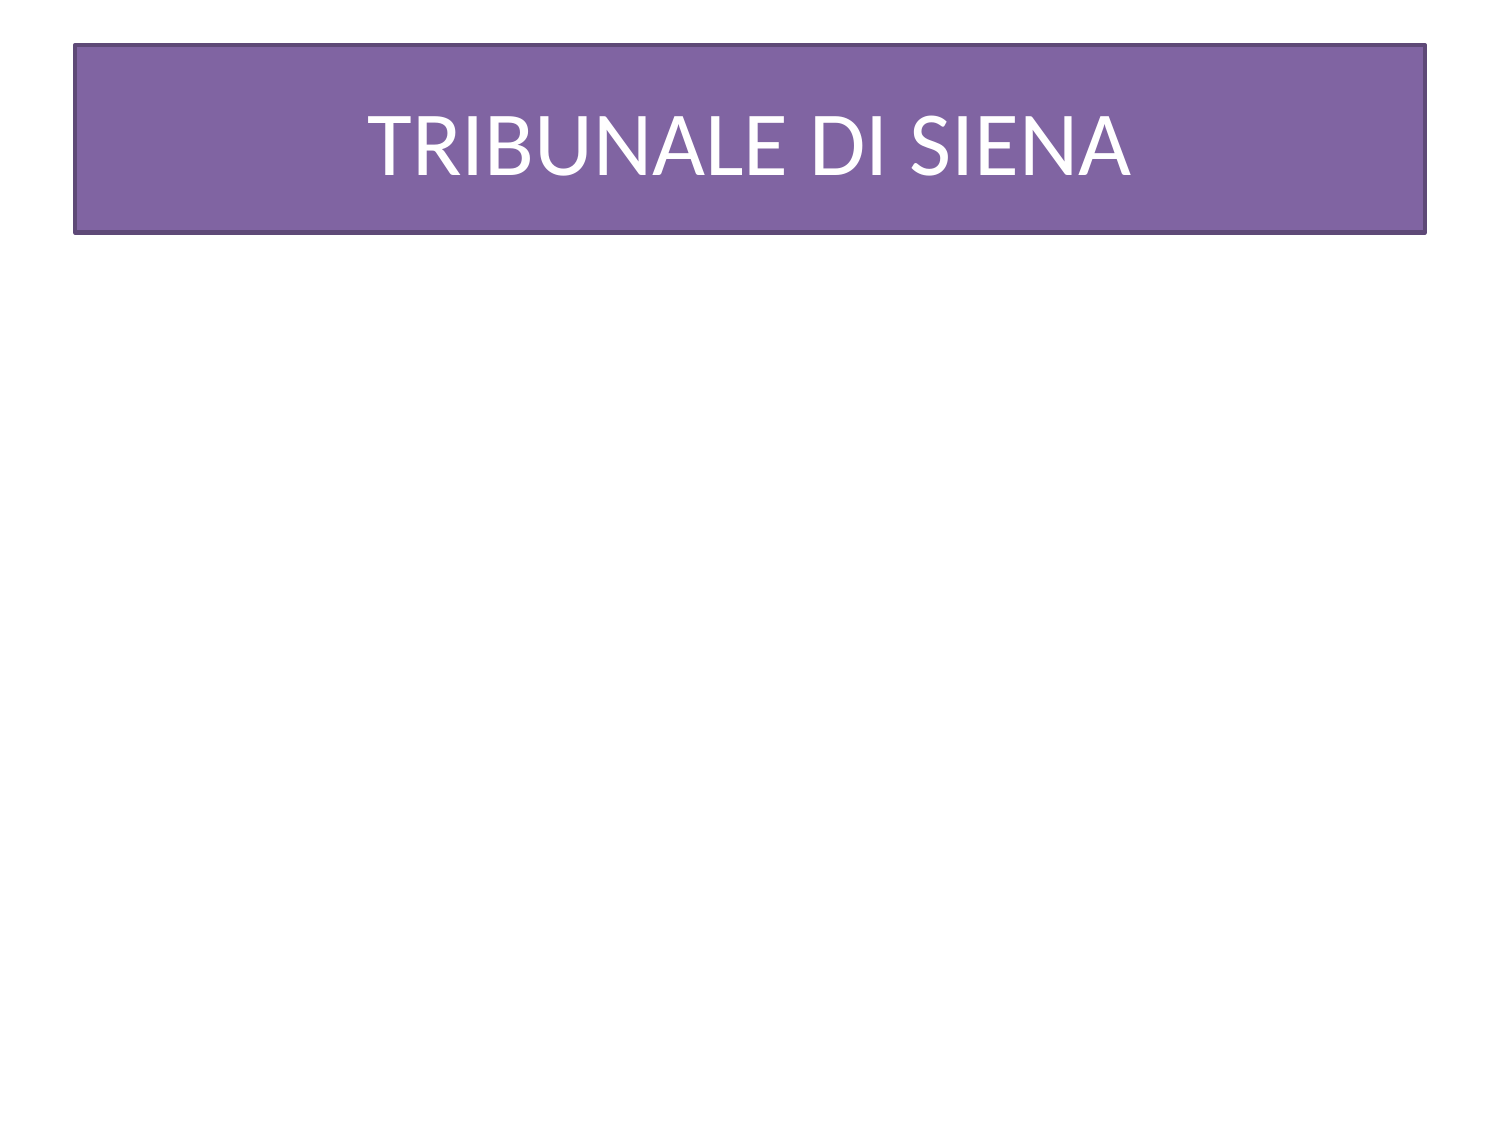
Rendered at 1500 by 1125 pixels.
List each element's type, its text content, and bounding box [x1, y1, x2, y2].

title TRIBUNALE DI SIENA [73, 43, 1427, 235]
